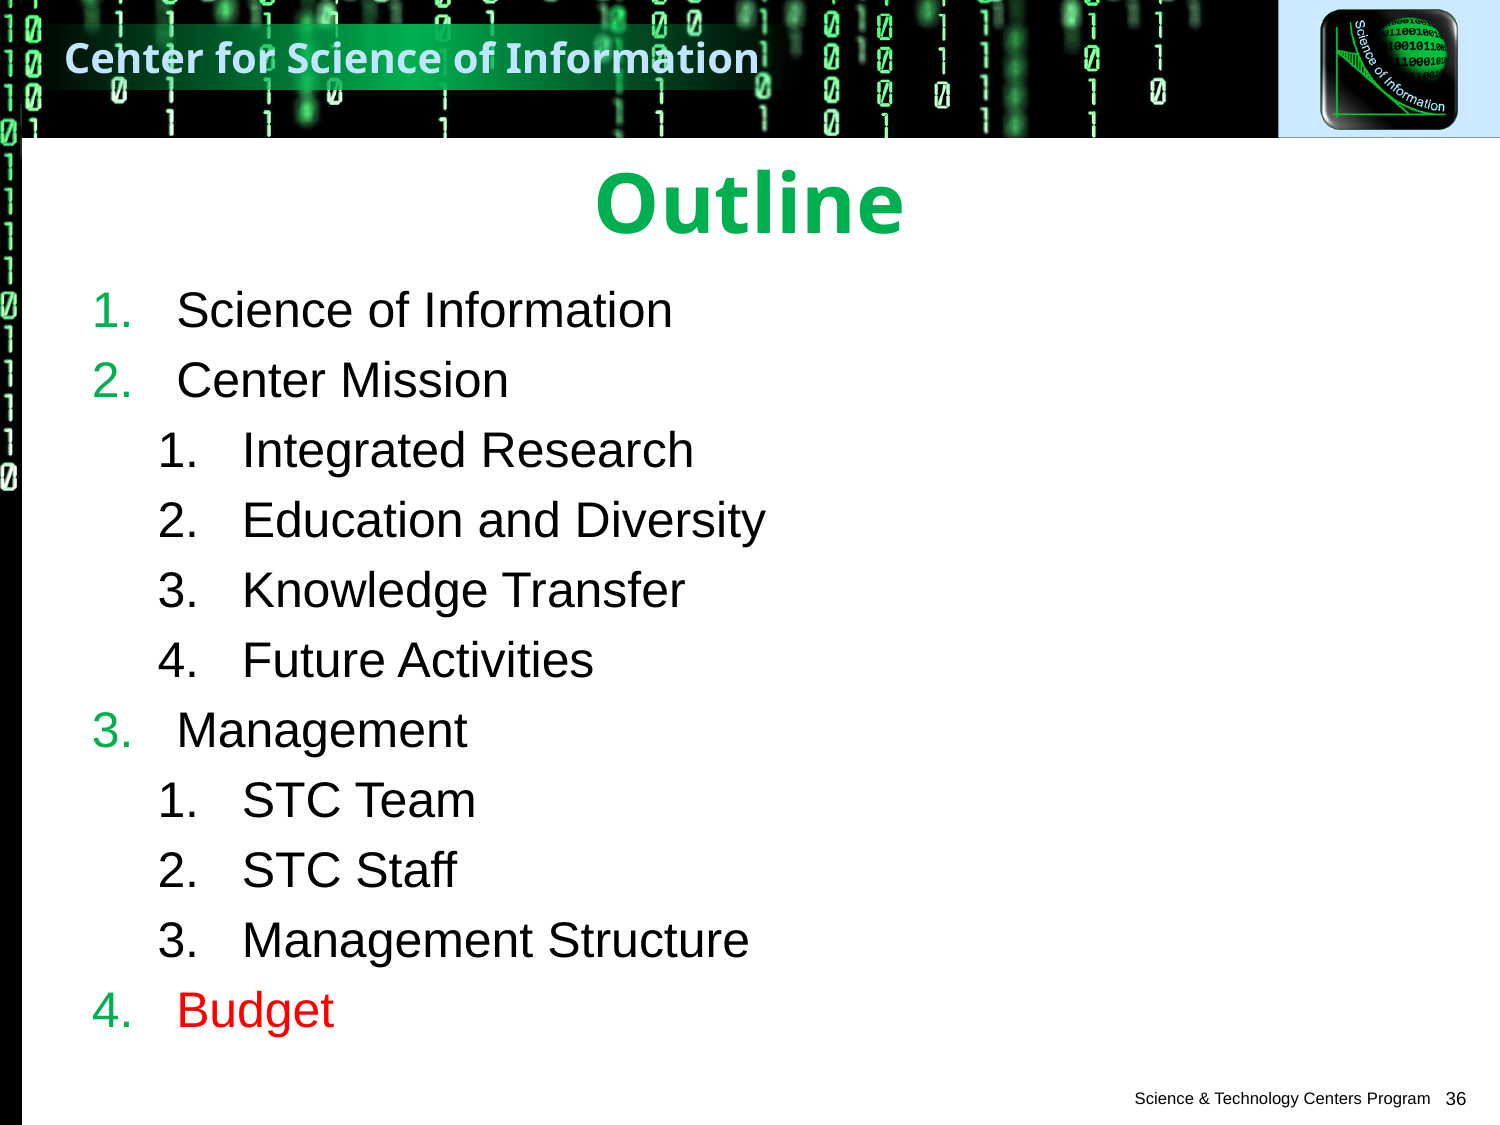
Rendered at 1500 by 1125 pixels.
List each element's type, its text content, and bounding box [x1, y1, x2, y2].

slide_number 36 [1381, 1068, 1482, 1125]
title Outline [75, 137, 1425, 263]
picture [1320, 9, 1458, 130]
list Science of Information Center Mission Integrated Research Education and Diversity Knowledge Transfer Future Activities Management STC Team STC Staff Management Structure Budget [76, 269, 1427, 1023]
picture [0, 0, 1218, 824]
